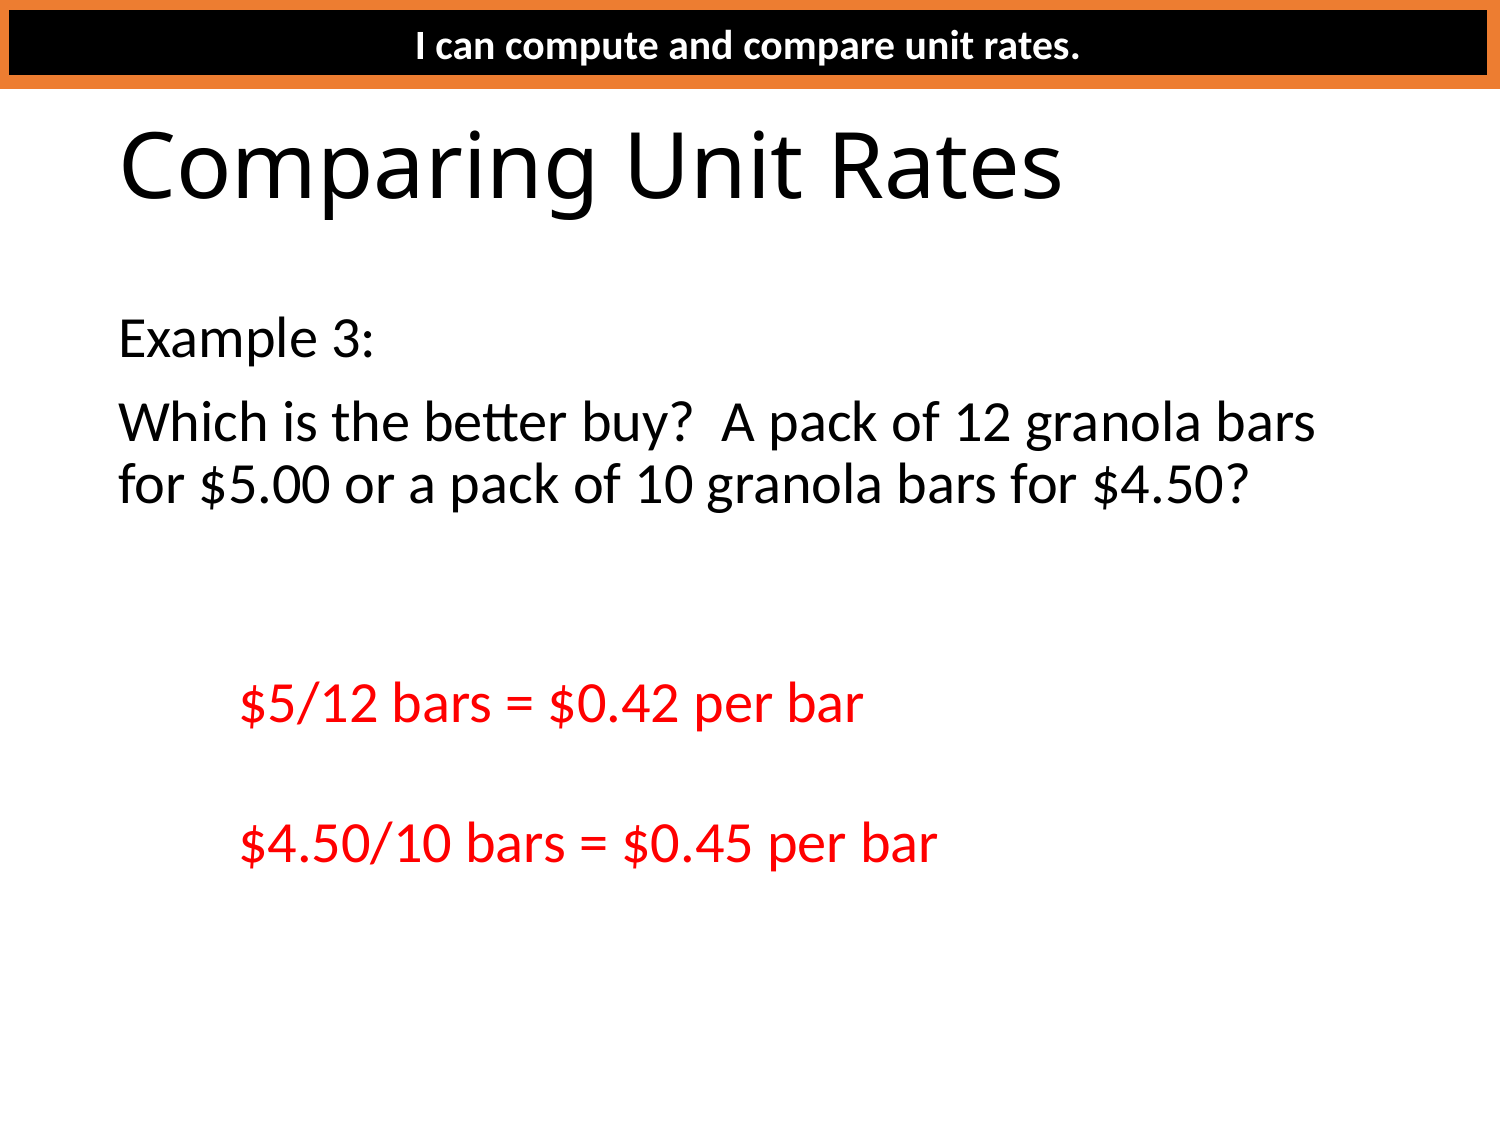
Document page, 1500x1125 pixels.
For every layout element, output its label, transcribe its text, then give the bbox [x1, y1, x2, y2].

text_box [0, 0, 1500, 89]
text_box $5/12 bars = $0.42 per bar $4.50/10 bars = $0.45 per bar [223, 656, 955, 882]
title Comparing Unit Rates [103, 89, 1397, 278]
list Example 3: Which is the better buy? A pack of 12 granola bars for $5.00 or a pack of 10 granola bars for $4.50? [103, 299, 1397, 1014]
text_box I can compute and compare unit rates. [9, 10, 1487, 75]
